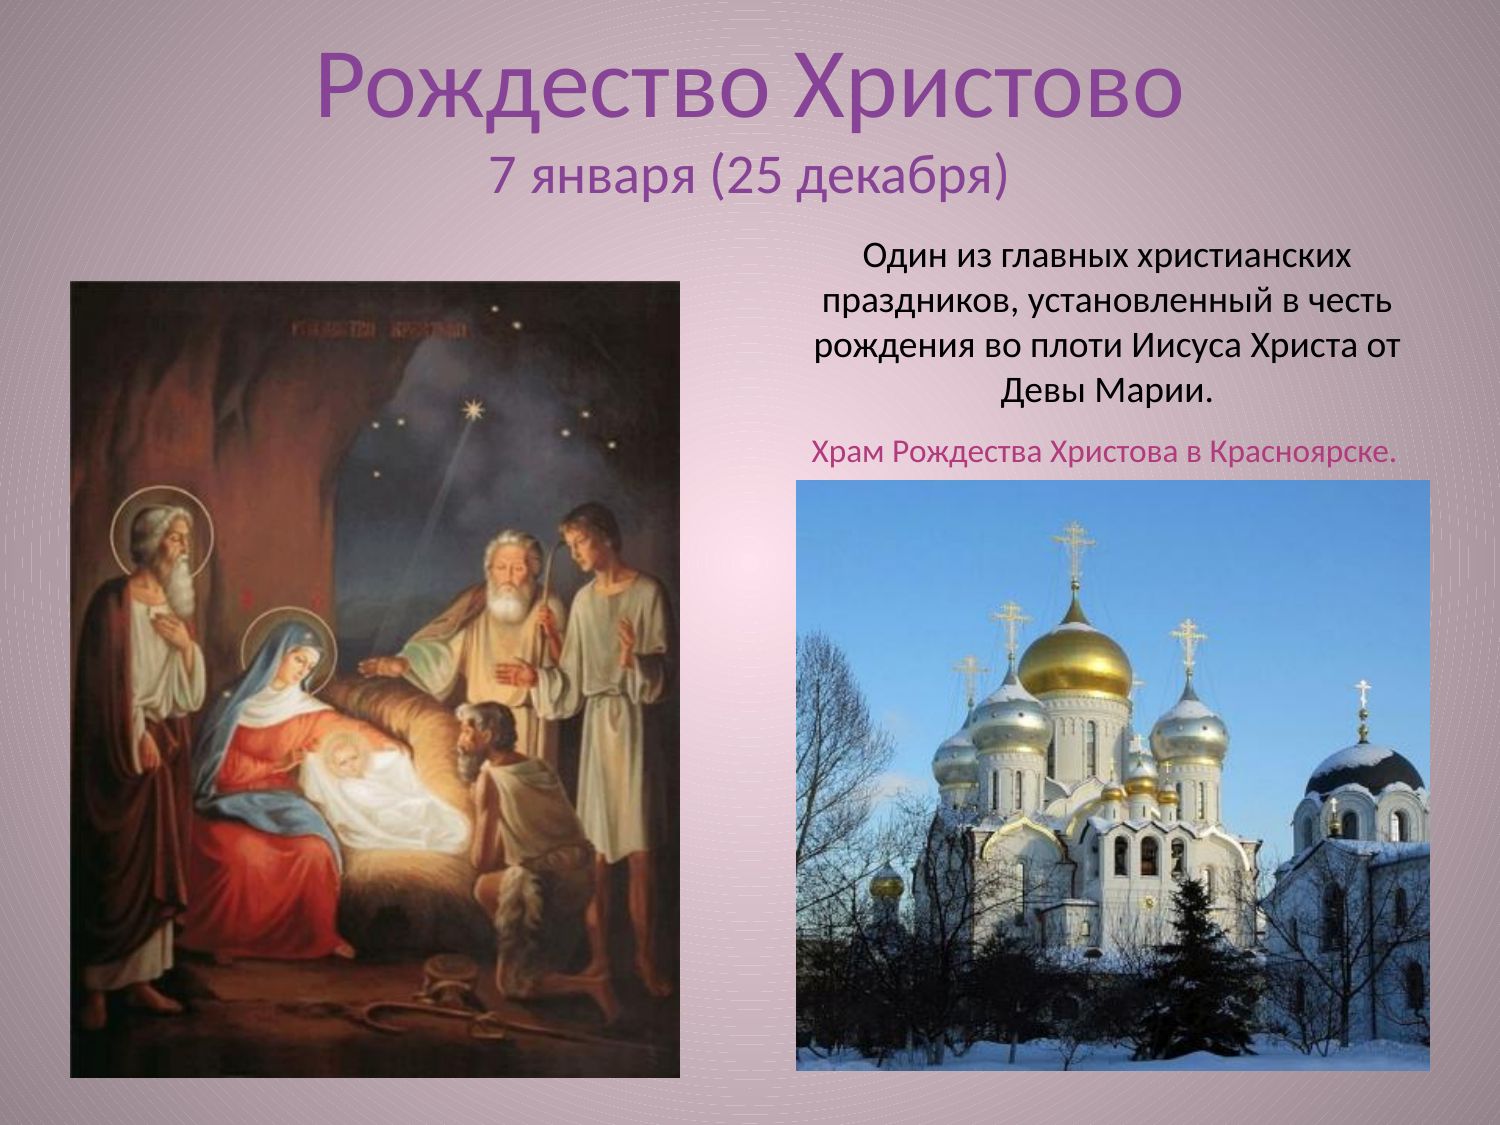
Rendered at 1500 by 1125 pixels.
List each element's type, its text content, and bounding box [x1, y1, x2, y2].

text_box Один из главных христианских праздников, установленный в честь рождения во плоти Иисуса Христа от Девы Марии. [773, 222, 1442, 418]
title Рождество Христово 7 января (25 декабря) [75, 0, 1425, 223]
picture [70, 280, 680, 1079]
text_box Храм Рождества Христова в Красноярске. [796, 421, 1442, 477]
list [796, 480, 1430, 1071]
